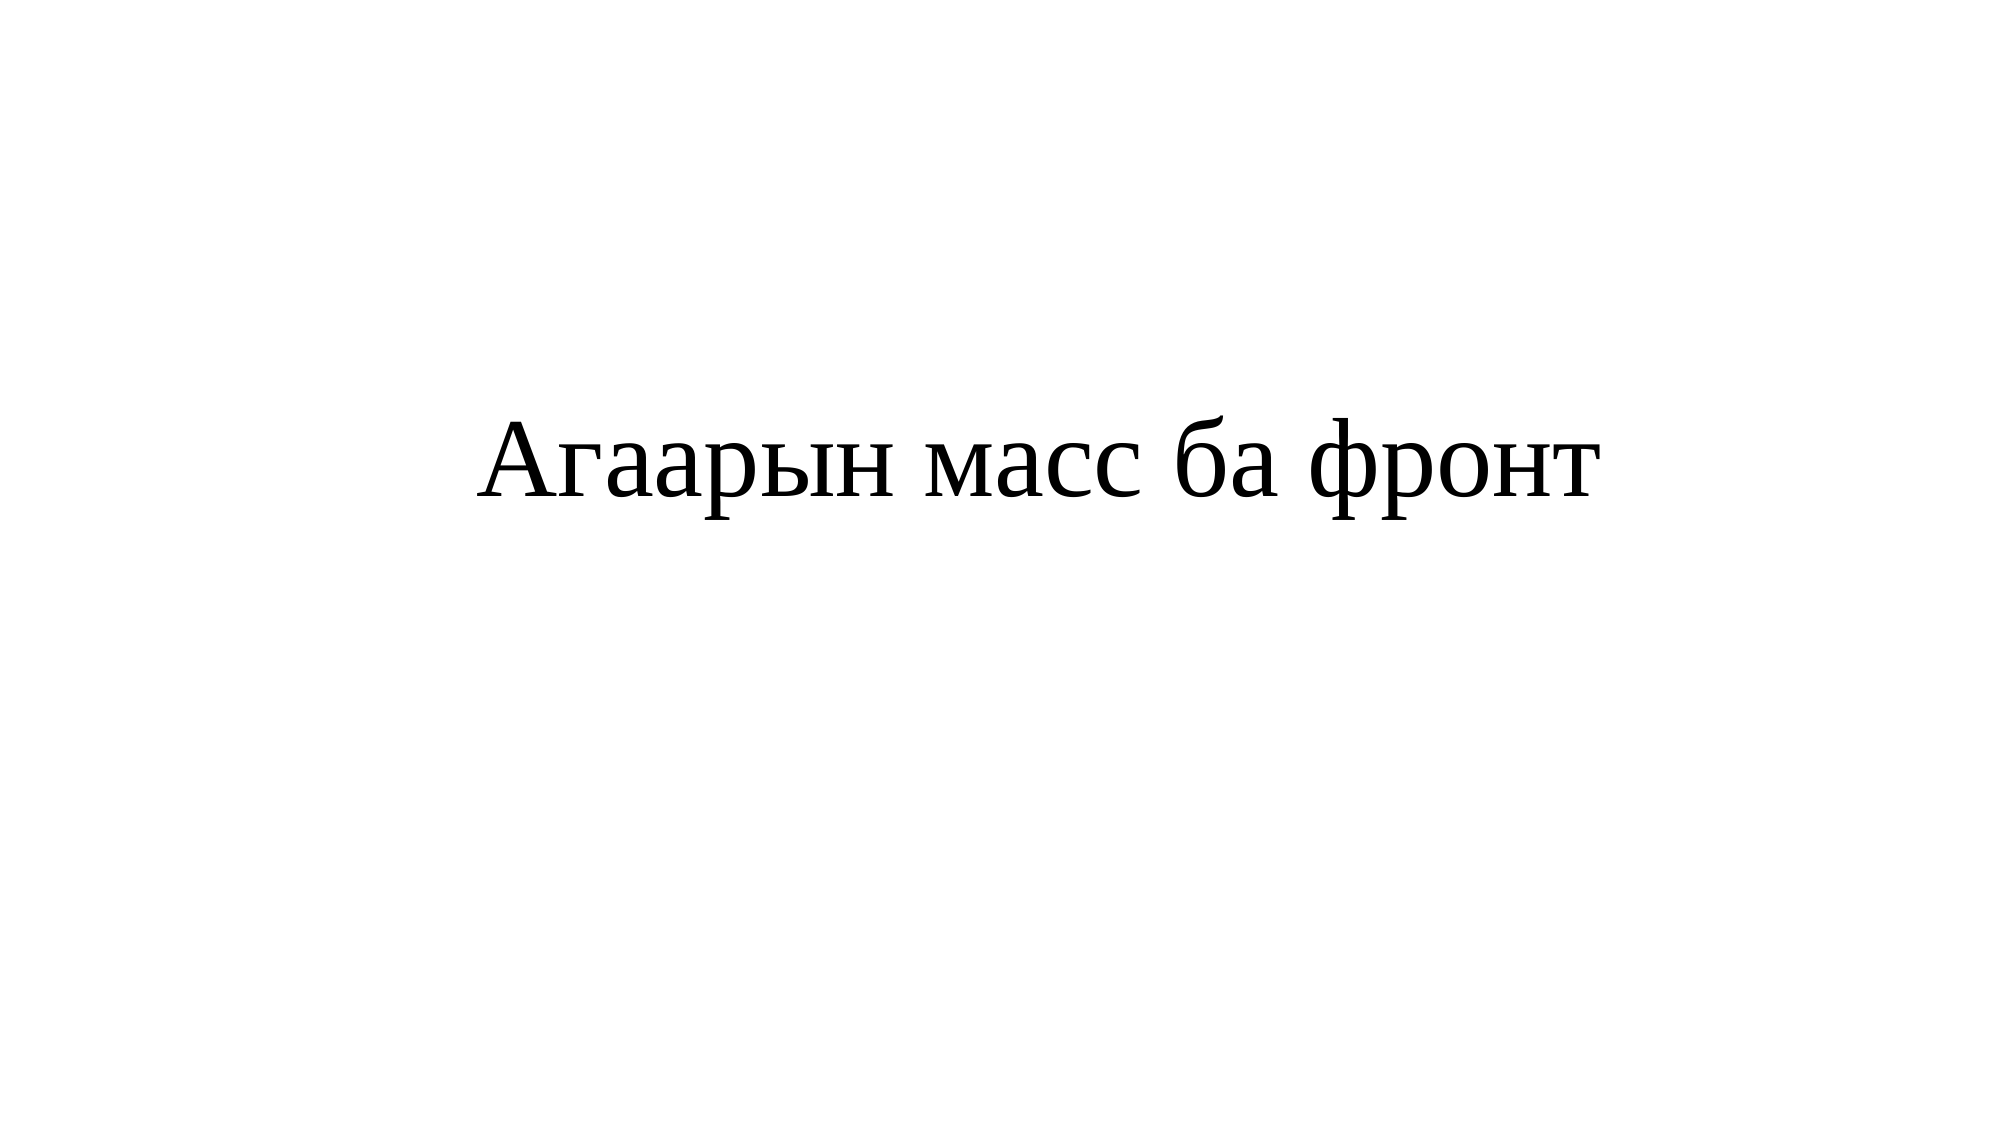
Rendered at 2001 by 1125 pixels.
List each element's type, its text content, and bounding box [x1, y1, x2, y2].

title Агаарын масс ба фронт [177, 351, 1903, 569]
